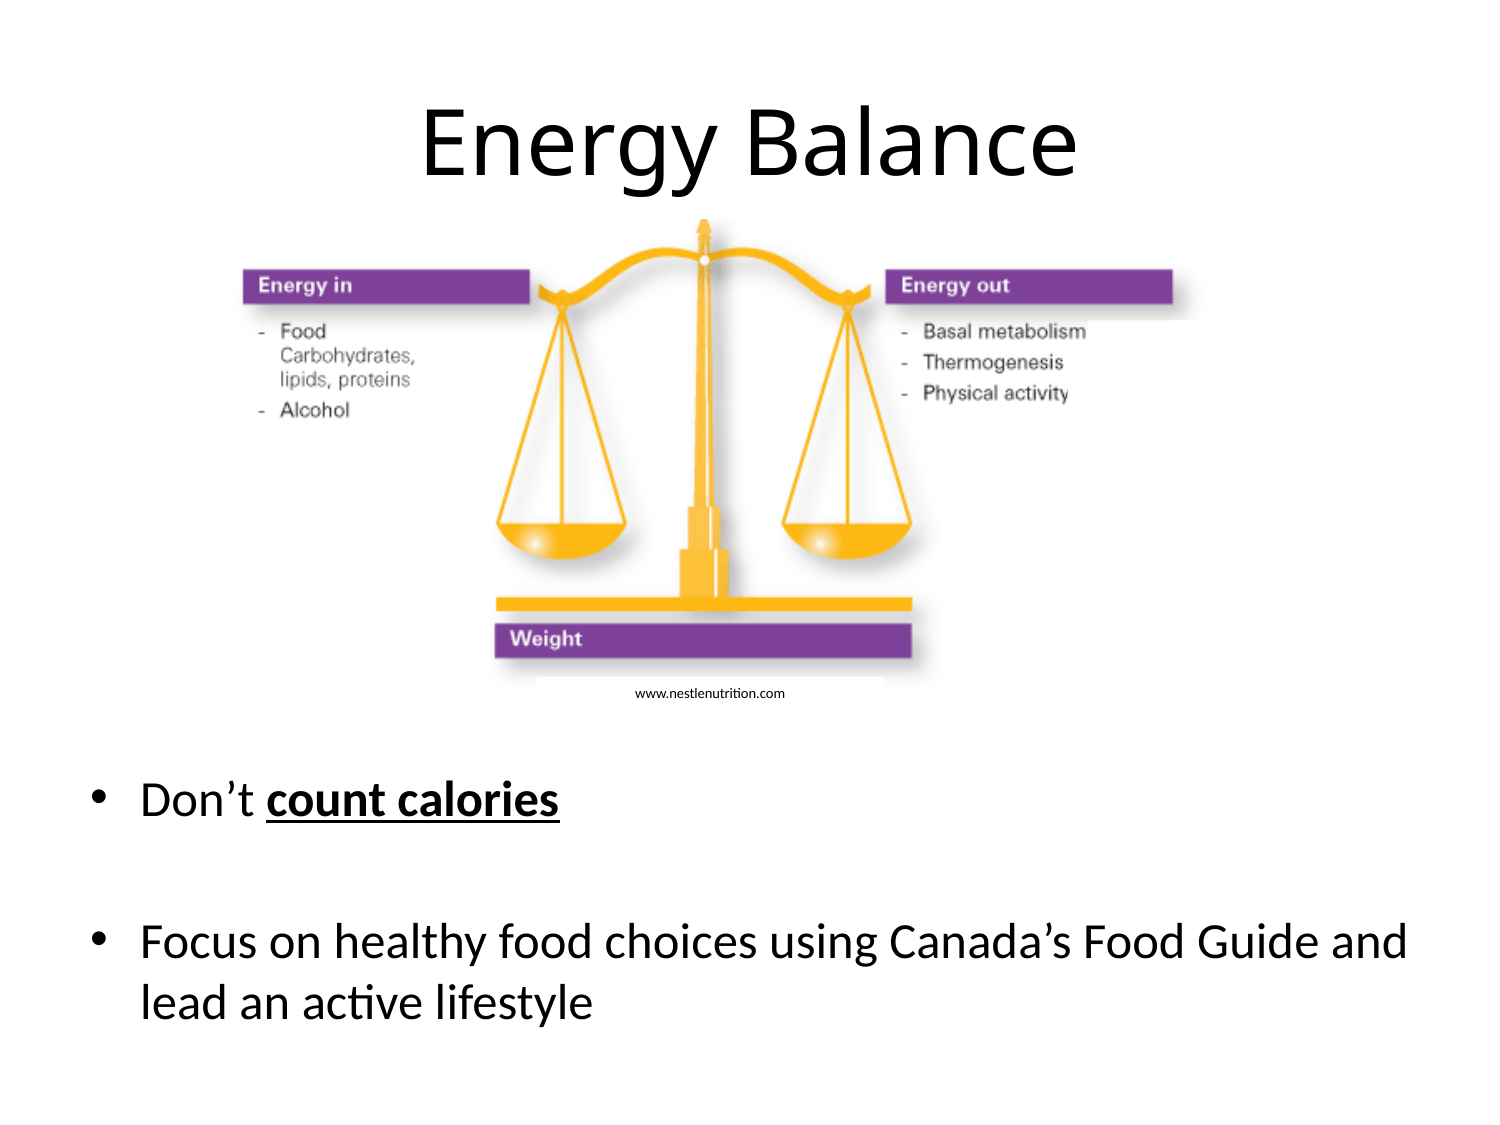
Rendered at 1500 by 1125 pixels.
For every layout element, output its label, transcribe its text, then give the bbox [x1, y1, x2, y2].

list Don’t count calories Focus on healthy food choices using Canada’s Food Guide and lead an active lifestyle [75, 262, 1430, 1043]
title Energy Balance [75, 45, 1425, 233]
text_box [229, 219, 1211, 740]
